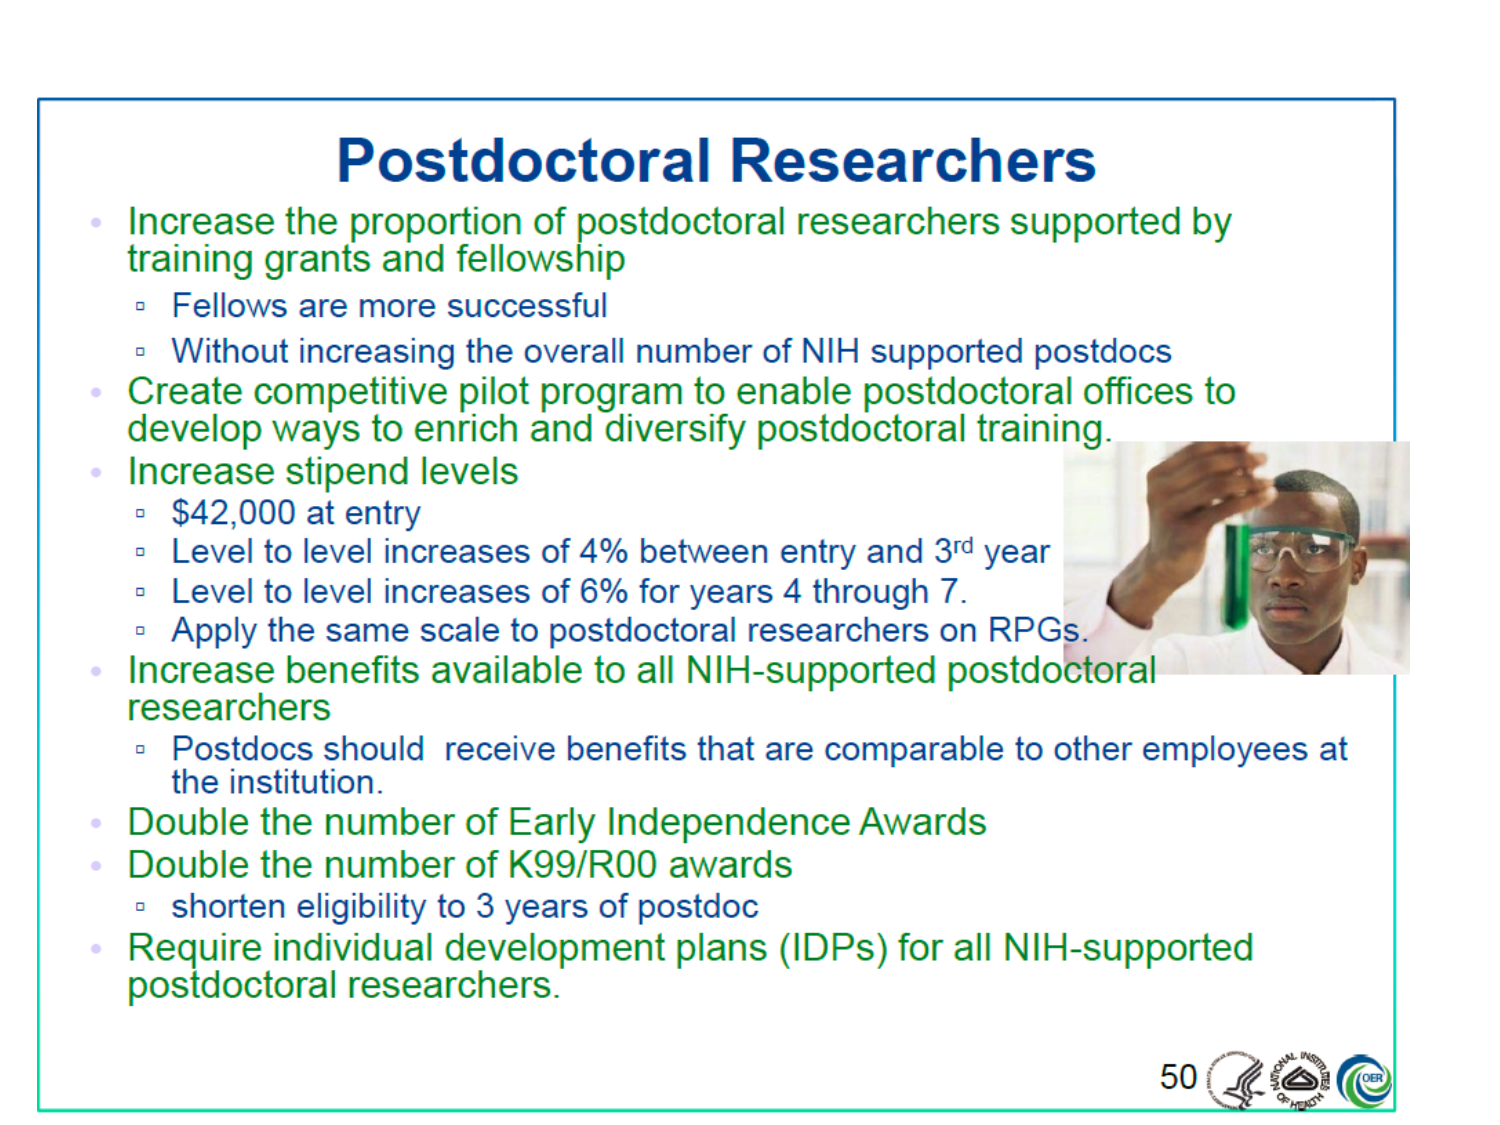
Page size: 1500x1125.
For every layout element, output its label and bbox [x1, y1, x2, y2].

picture [37, 84, 1411, 1125]
